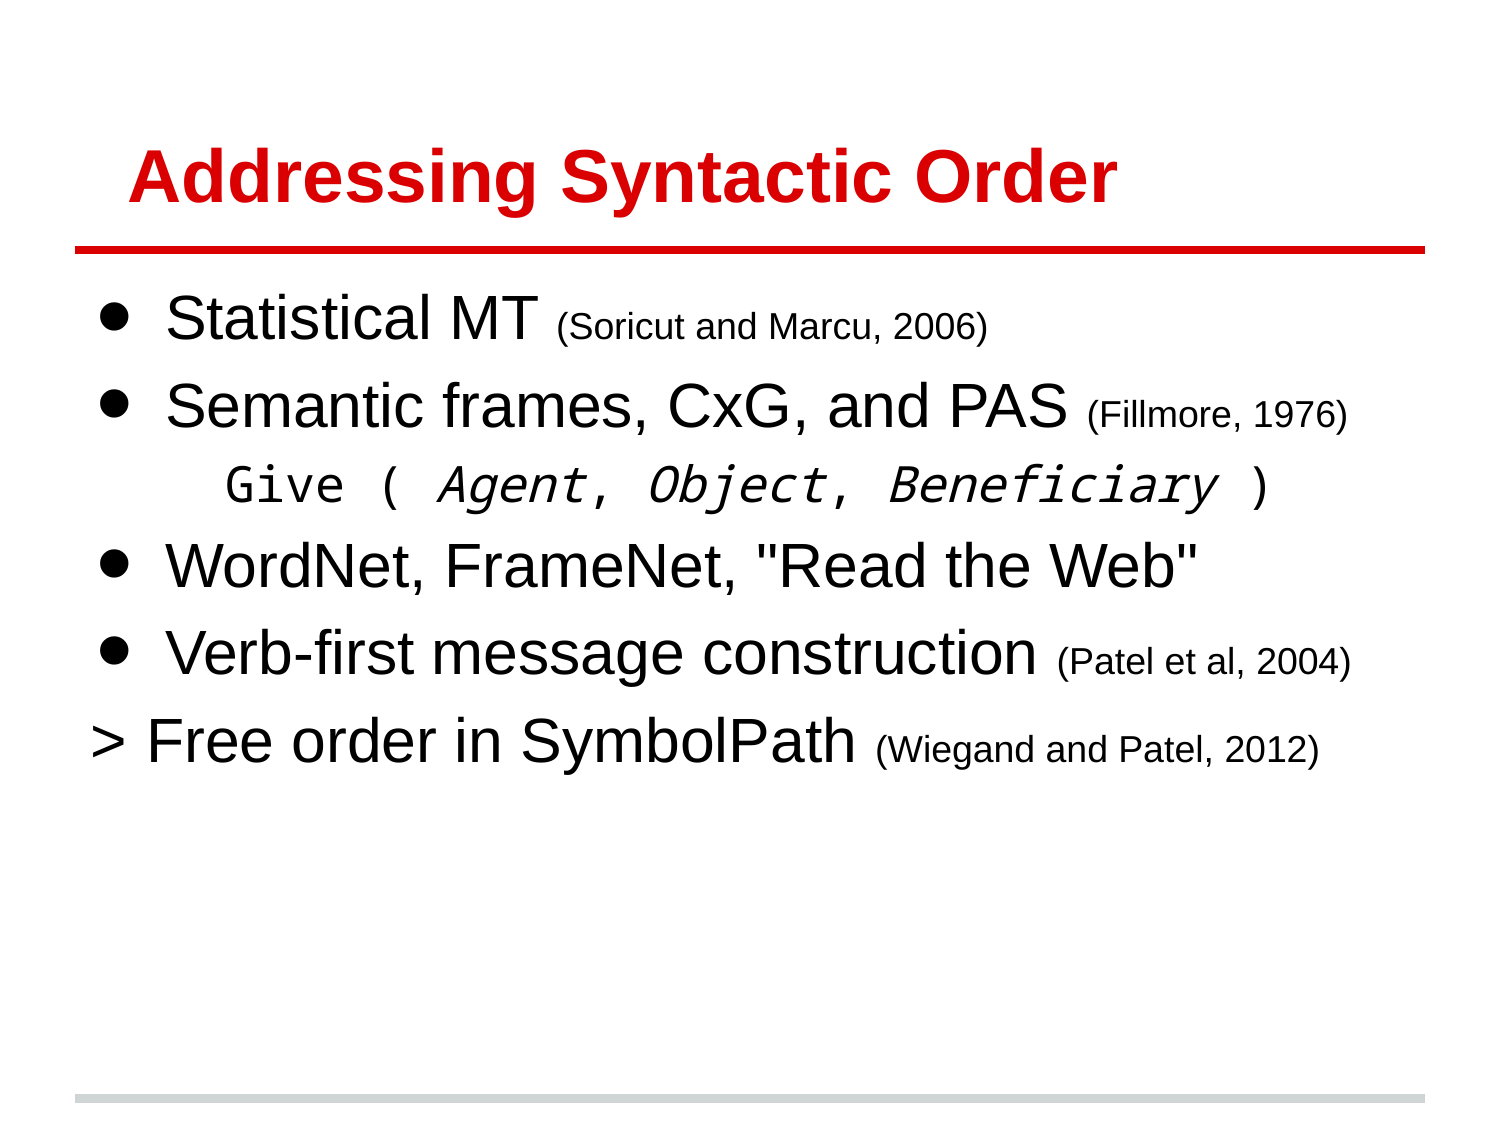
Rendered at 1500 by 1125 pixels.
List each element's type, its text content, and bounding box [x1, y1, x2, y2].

list Statistical MT (Soricut and Marcu, 2006) Semantic frames, CxG, and PAS (Fillmore, 1976) Give ( Agent, Object, Beneficiary ) WordNet, FrameNet, "Read the Web" Verb-first message construction (Patel et al, 2004) > Free order in SymbolPath (Wiegand and Patel, 2012) [75, 262, 1425, 1078]
title Addressing Syntactic Order [75, 45, 1425, 233]
